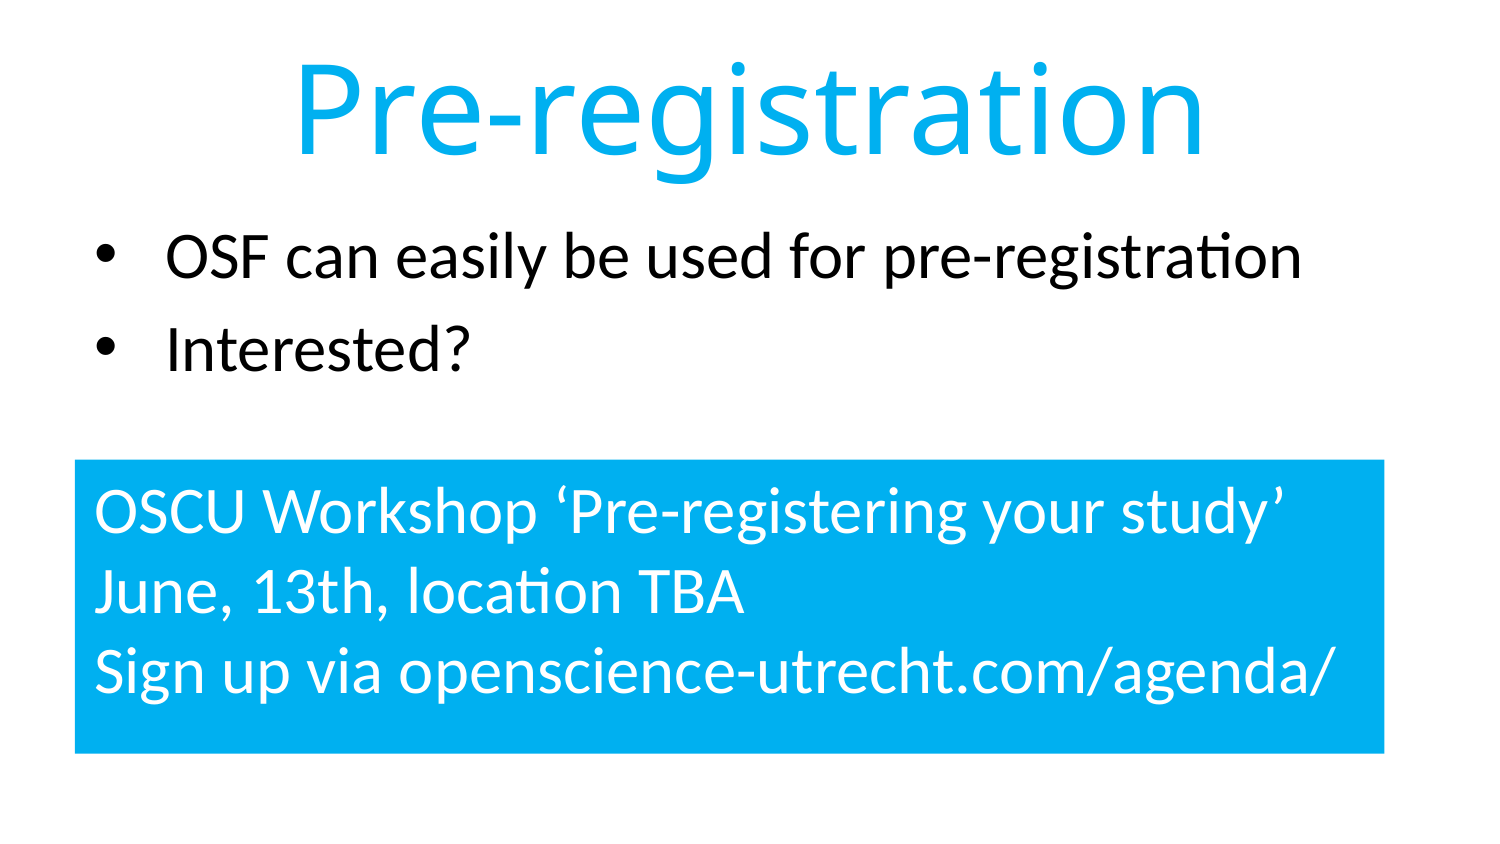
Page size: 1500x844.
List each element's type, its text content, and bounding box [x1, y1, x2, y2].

list OSF can easily be used for pre-registration Interested? [75, 196, 1425, 754]
title Pre-registration [75, 33, 1425, 175]
text_box OSCU Workshop ‘Pre-registering your study’ June, 13th, location TBA Sign up via openscience-utrecht.com/agenda/ [74, 459, 1385, 754]
